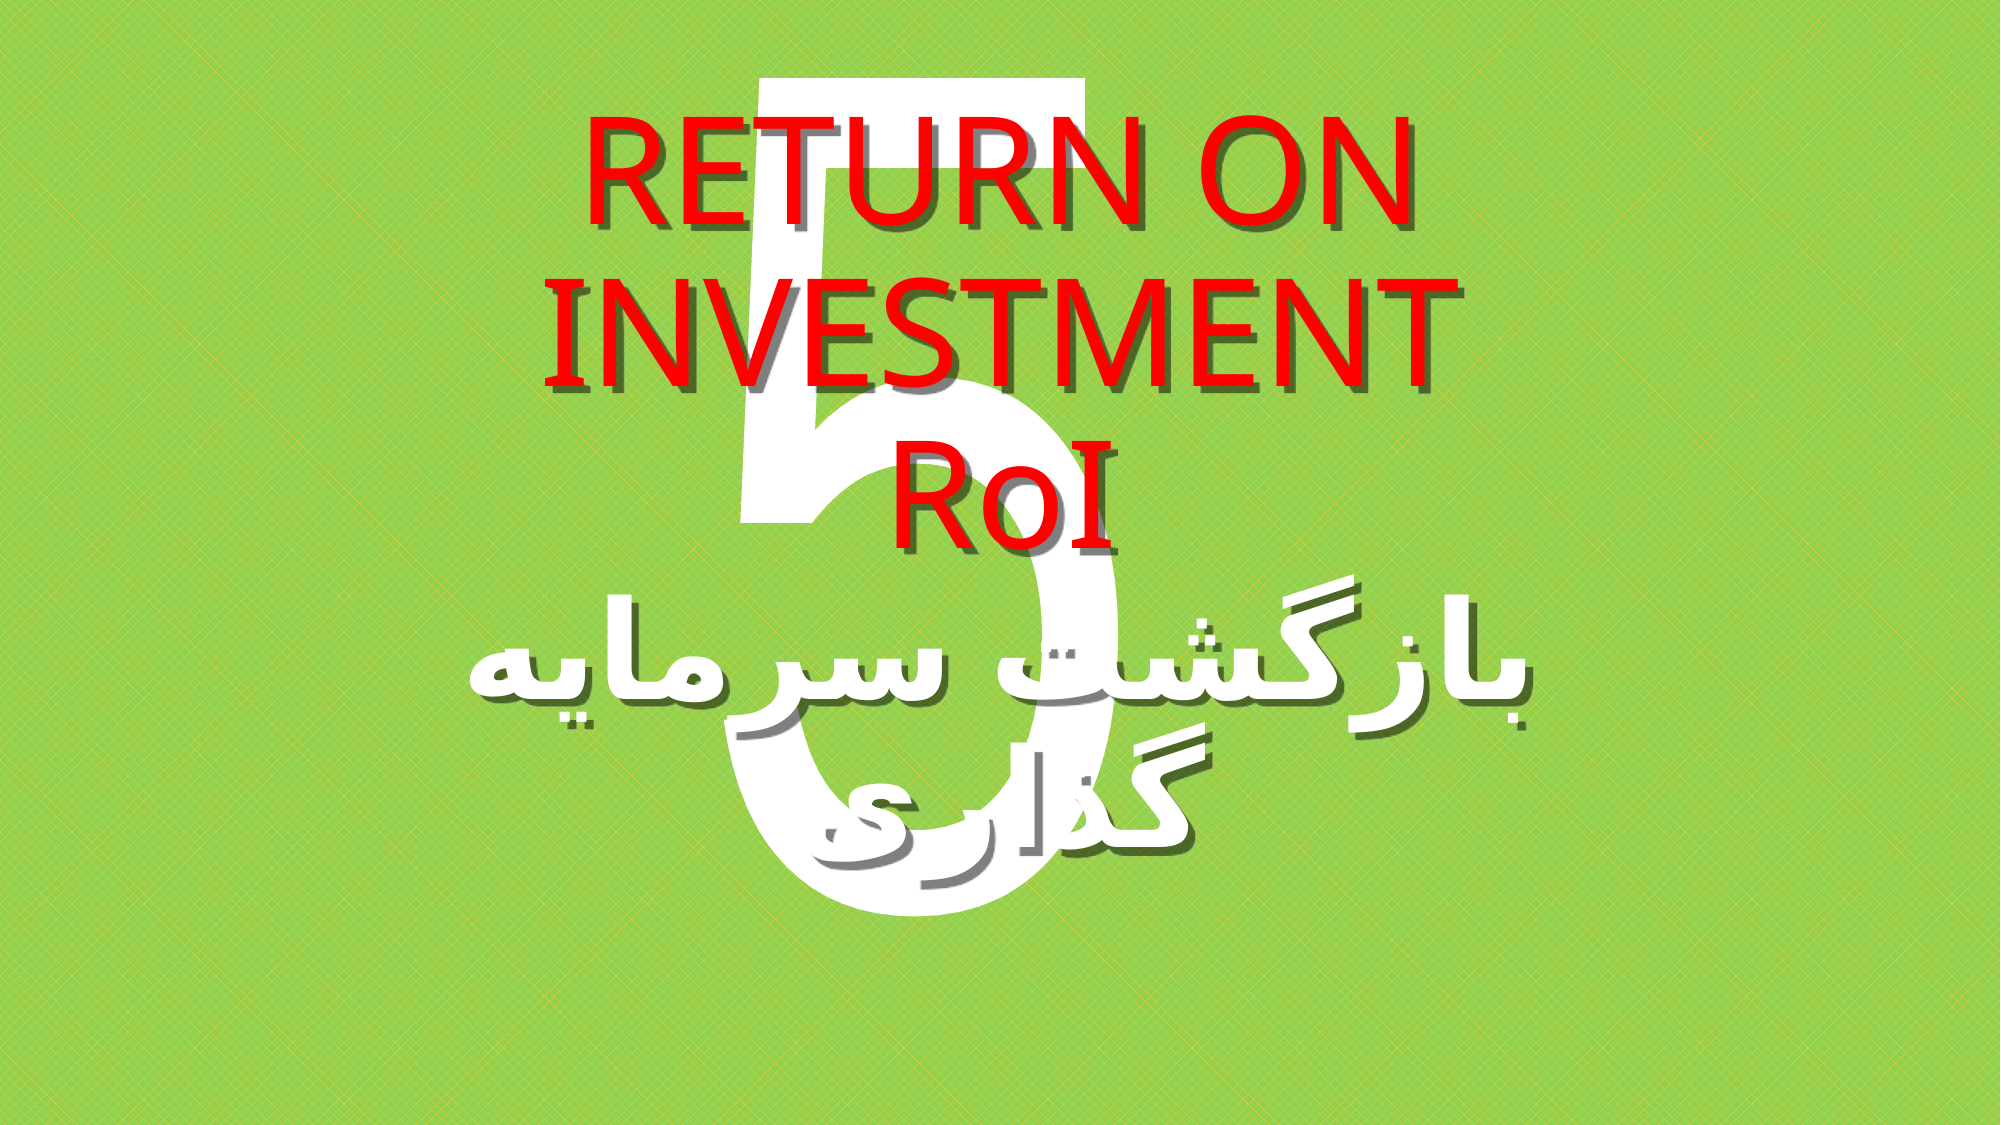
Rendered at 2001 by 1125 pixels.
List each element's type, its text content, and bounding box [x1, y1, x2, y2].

title RETURN ON INVESTMENT RoI بازگشت سرمایه گذاری [362, 42, 1638, 1050]
